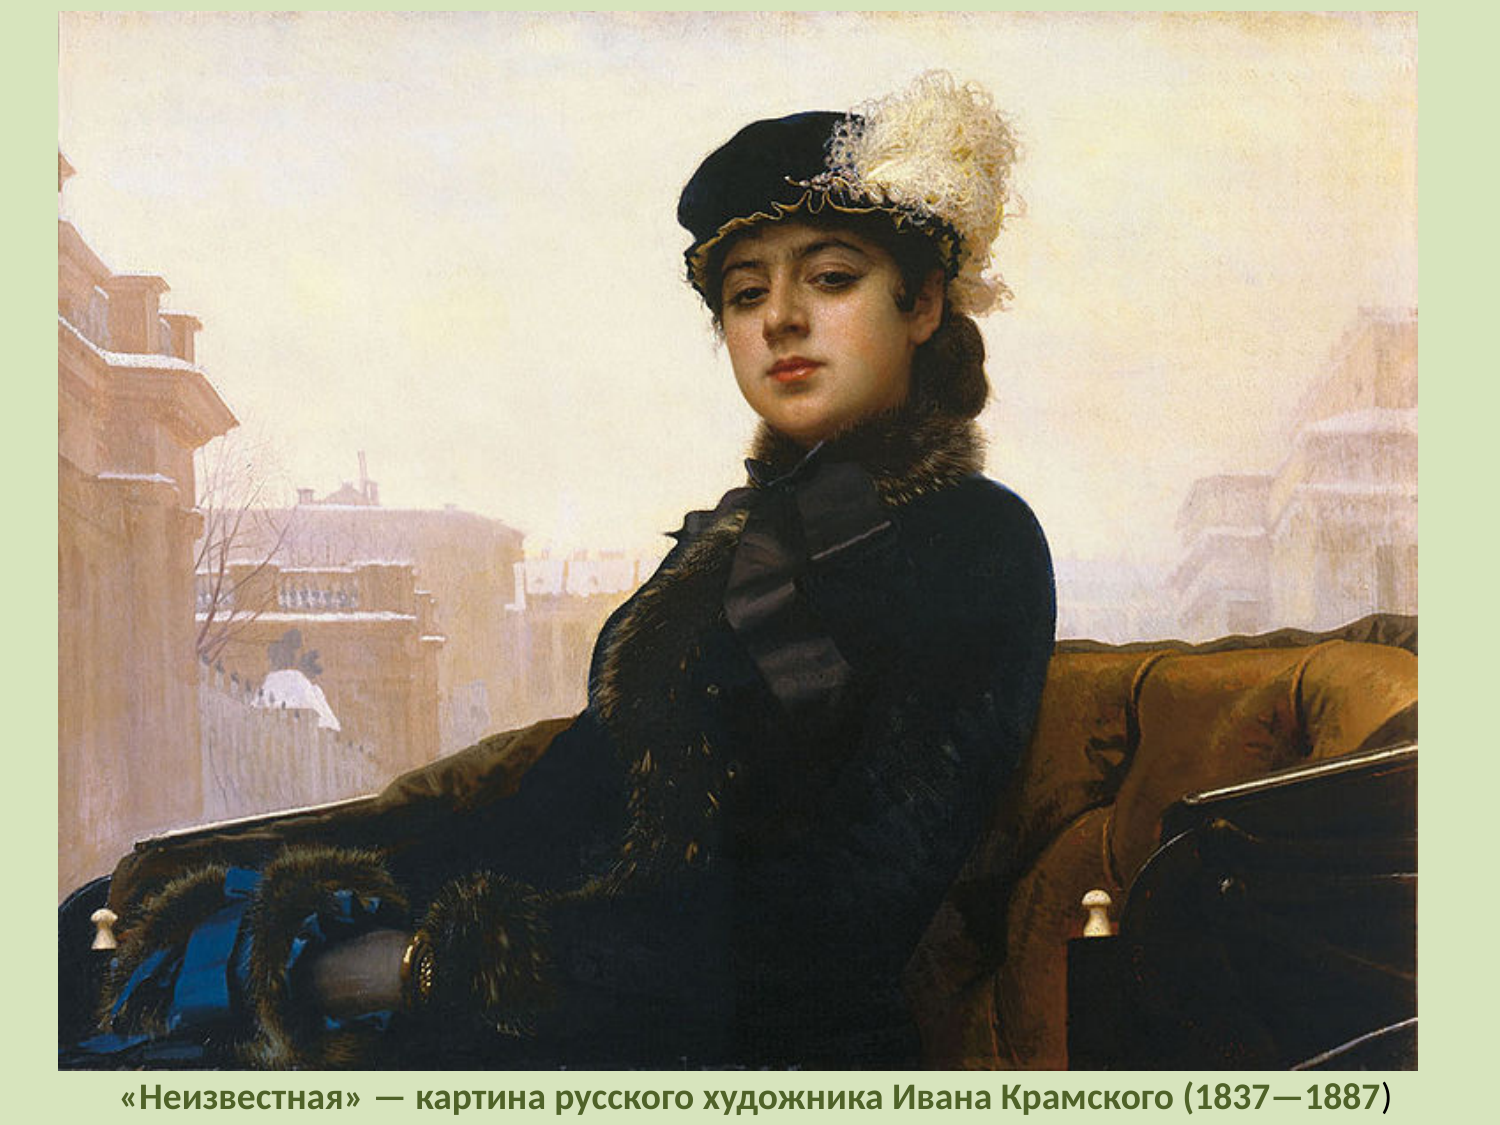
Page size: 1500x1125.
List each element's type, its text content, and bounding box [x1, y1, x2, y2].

text_box «Неизвестная» — картина русского художника Ивана Крамского (1837—1887) [58, 1064, 1453, 1125]
picture [58, 11, 1419, 1072]
